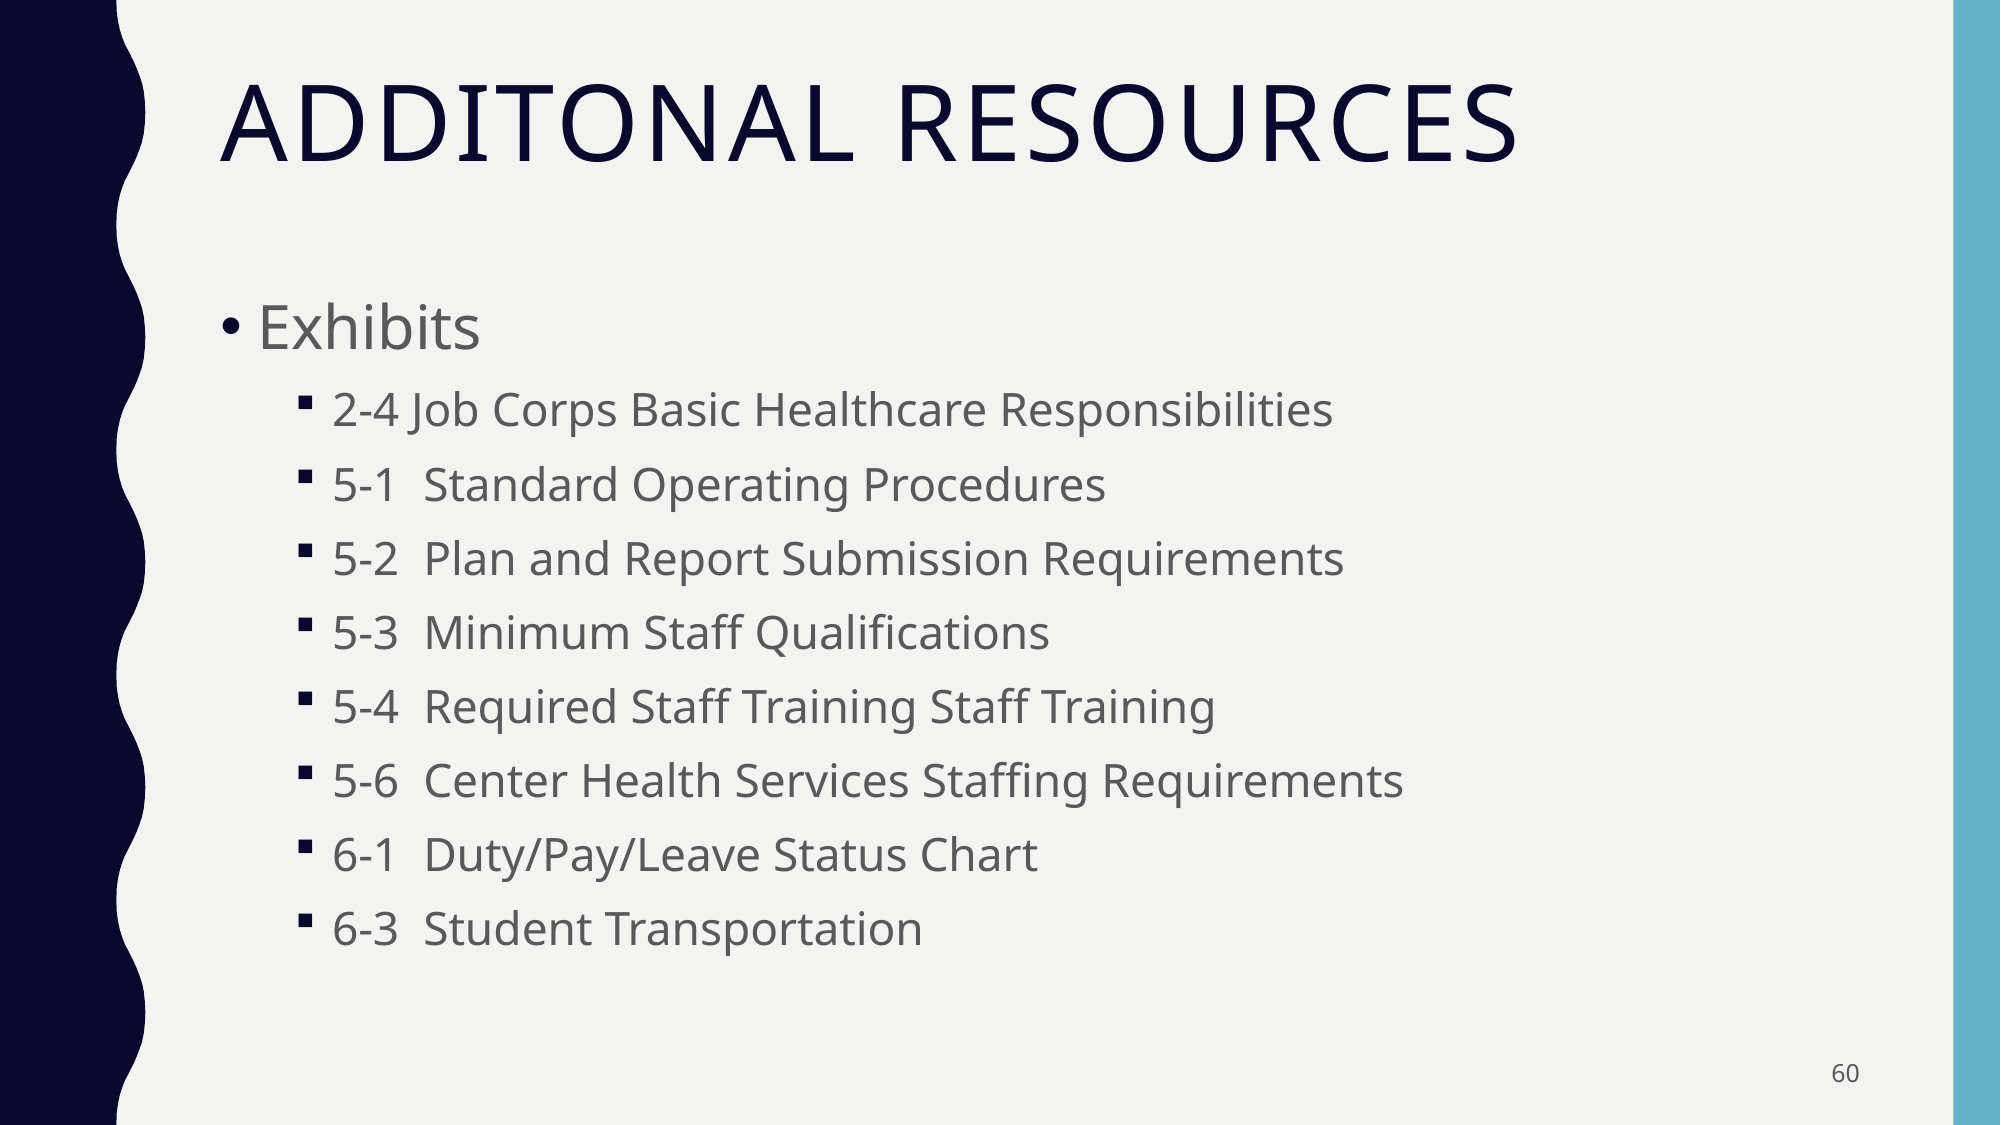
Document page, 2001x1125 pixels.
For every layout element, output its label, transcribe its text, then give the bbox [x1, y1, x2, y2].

list Exhibits 2-4 Job Corps Basic Healthcare Responsibilities 5-1 Standard Operating Procedures 5-2 Plan and Report Submission Requirements 5-3 Minimum Staff Qualifications 5-4 Required Staff Training Staff Training 5-6 Center Health Services Staffing Requirements 6-1 Duty/Pay/Leave Status Chart 6-3 Student Transportation [205, 273, 1875, 965]
slide_number 60 [1412, 1045, 1875, 1103]
title Additonal Resources [205, 62, 1875, 273]
